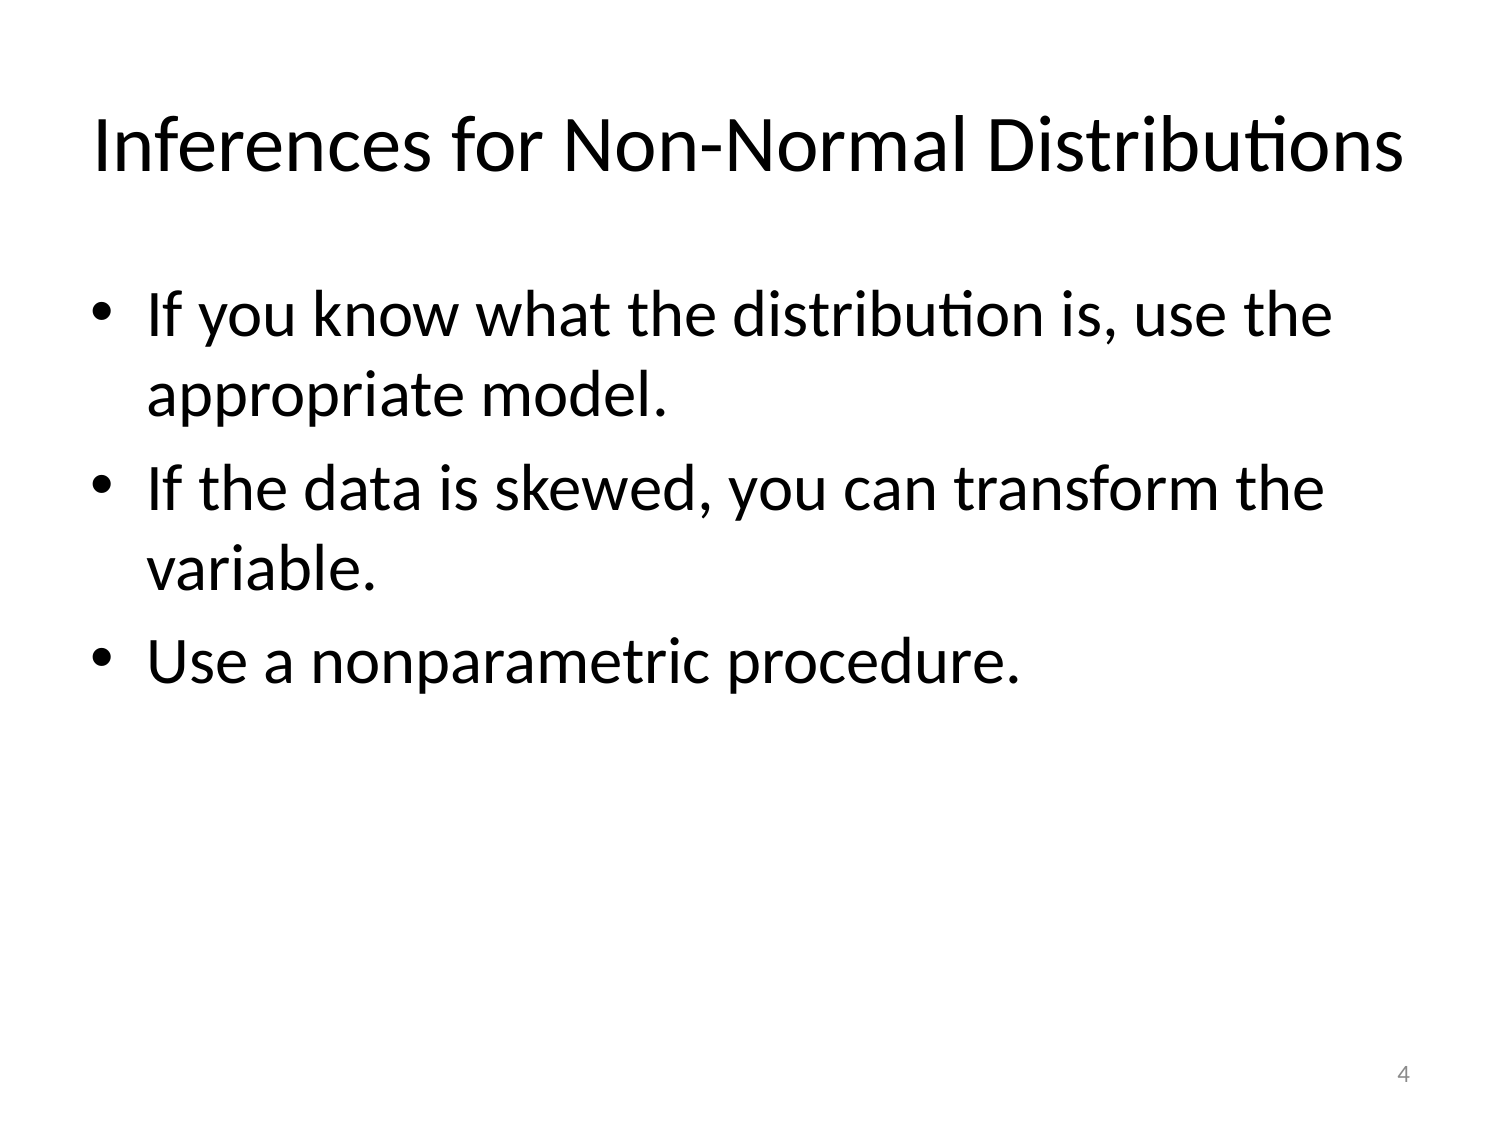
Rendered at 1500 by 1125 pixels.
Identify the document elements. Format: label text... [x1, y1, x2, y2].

slide_number 4 [1074, 1042, 1425, 1103]
list If you know what the distribution is, use the appropriate model. If the data is skewed, you can transform the variable. Use a nonparametric procedure. [75, 262, 1425, 1005]
title Inferences for Non-Normal Distributions [0, 45, 1500, 233]
